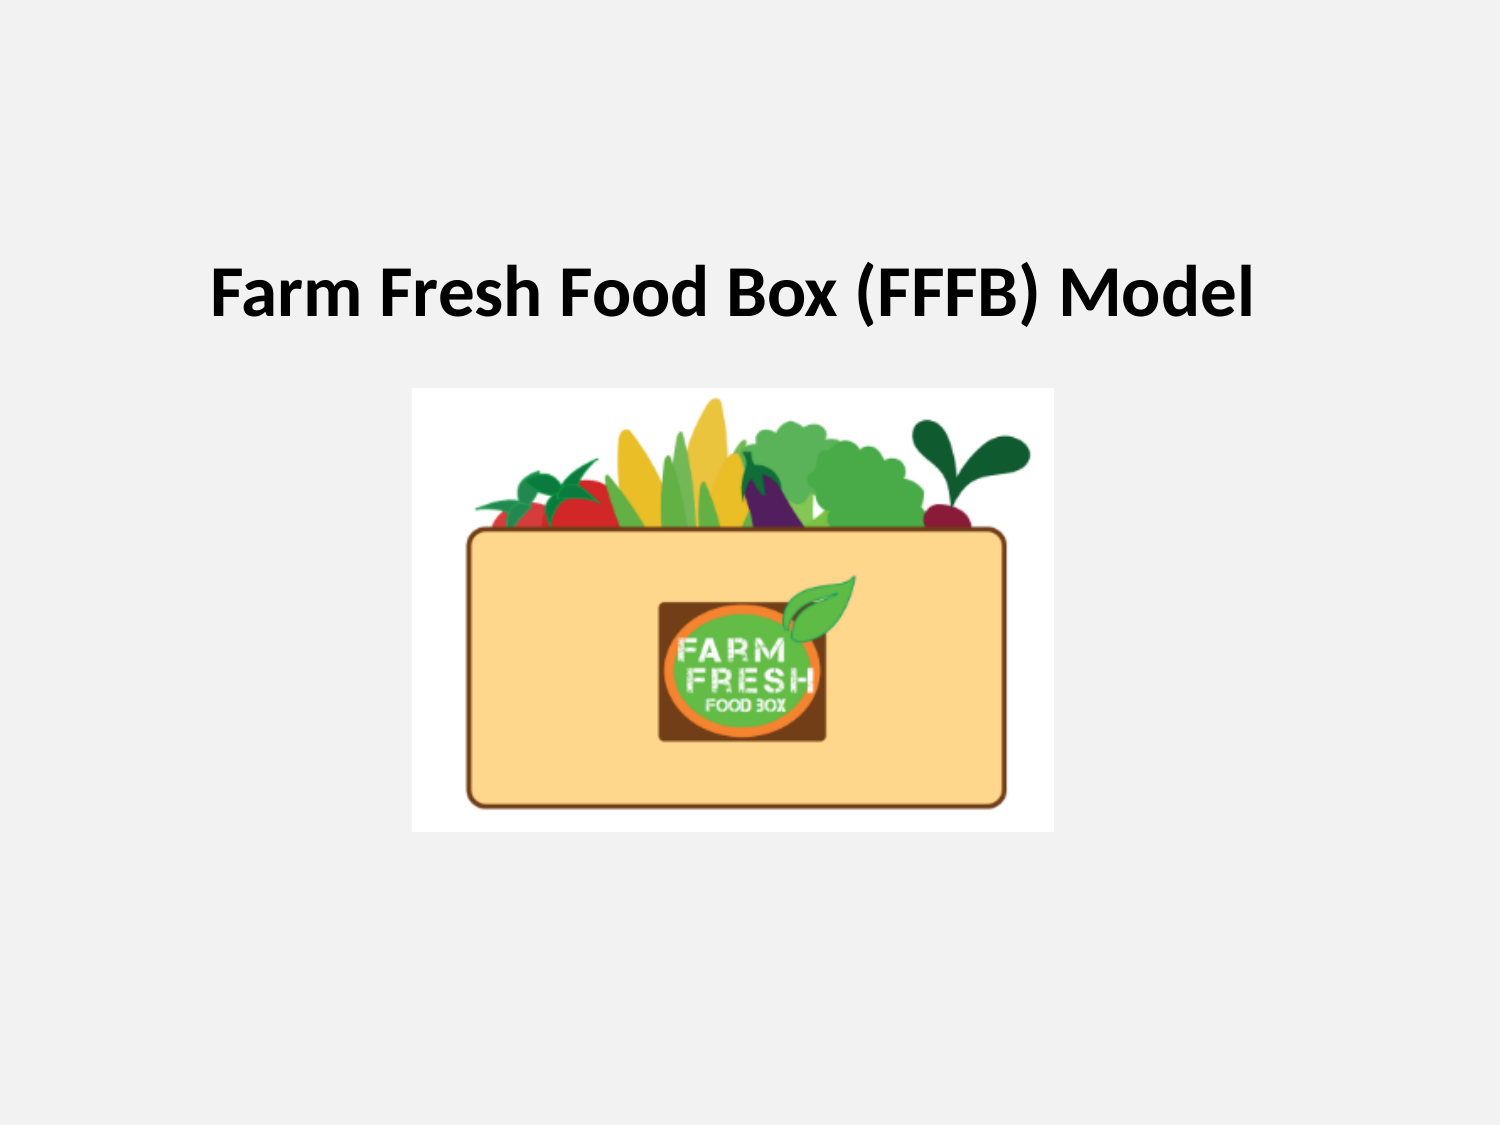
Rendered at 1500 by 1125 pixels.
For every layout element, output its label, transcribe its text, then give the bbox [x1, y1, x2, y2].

list Farm Fresh Food Box (FFFB) Model [77, 235, 1389, 389]
picture [412, 388, 1054, 832]
